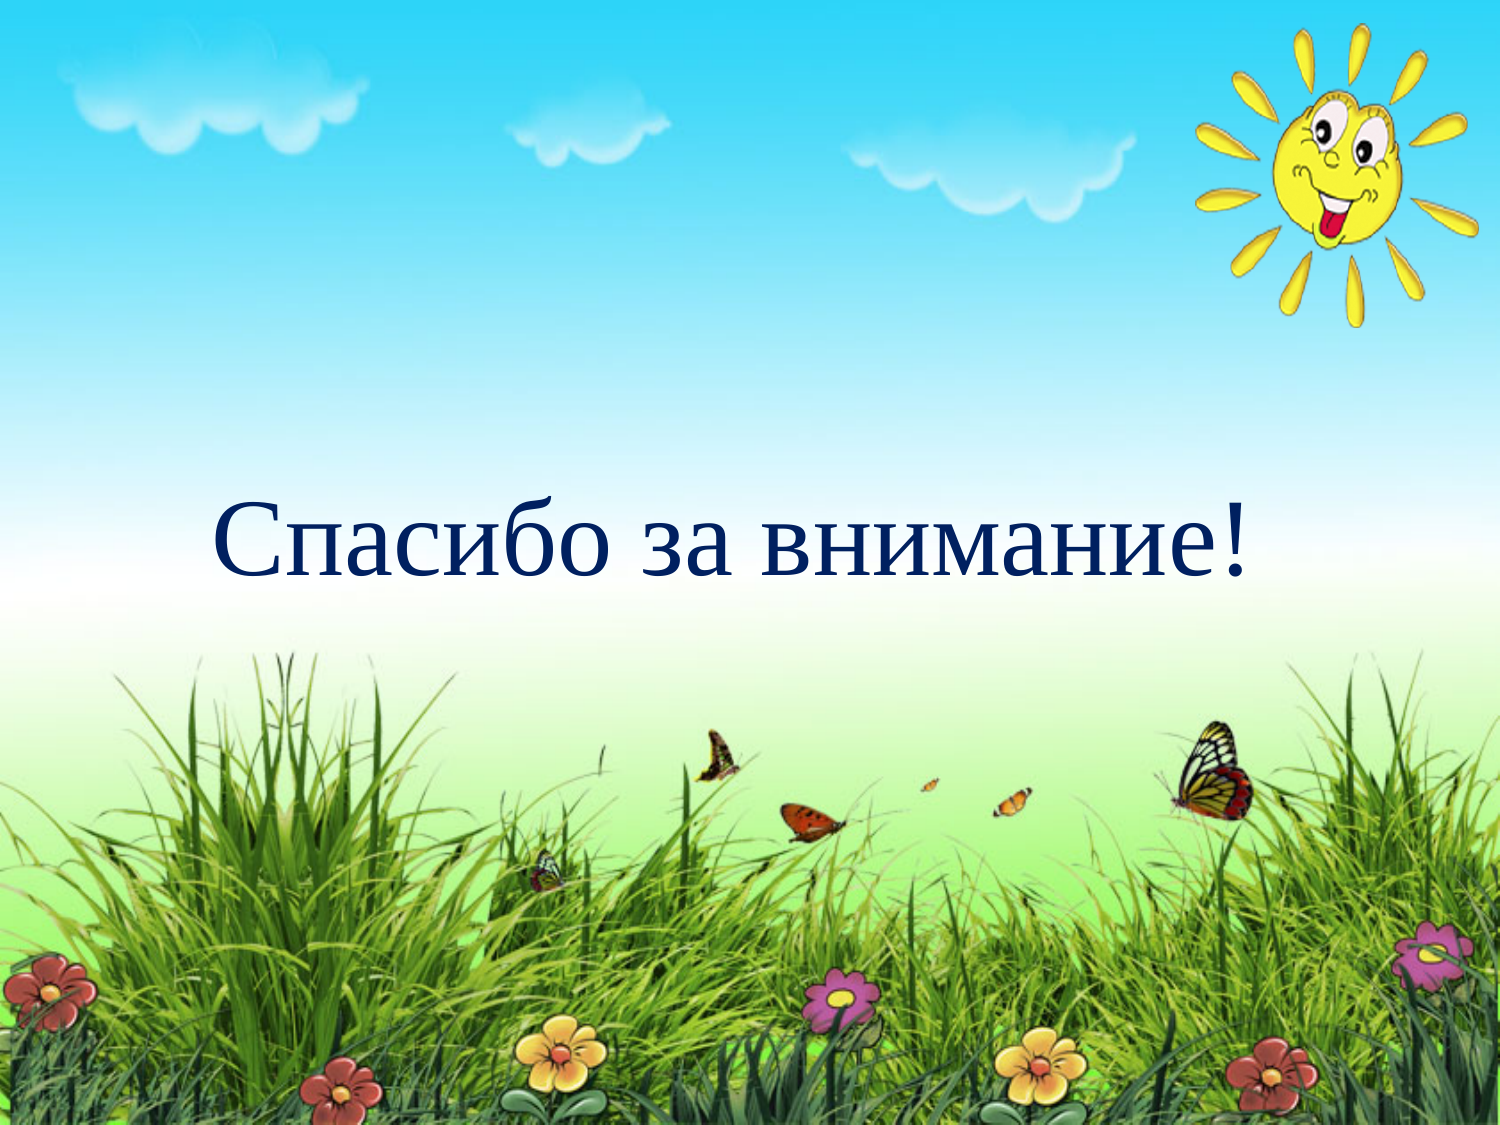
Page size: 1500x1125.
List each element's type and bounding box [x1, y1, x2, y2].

text_box [0, 0, 1500, 1125]
